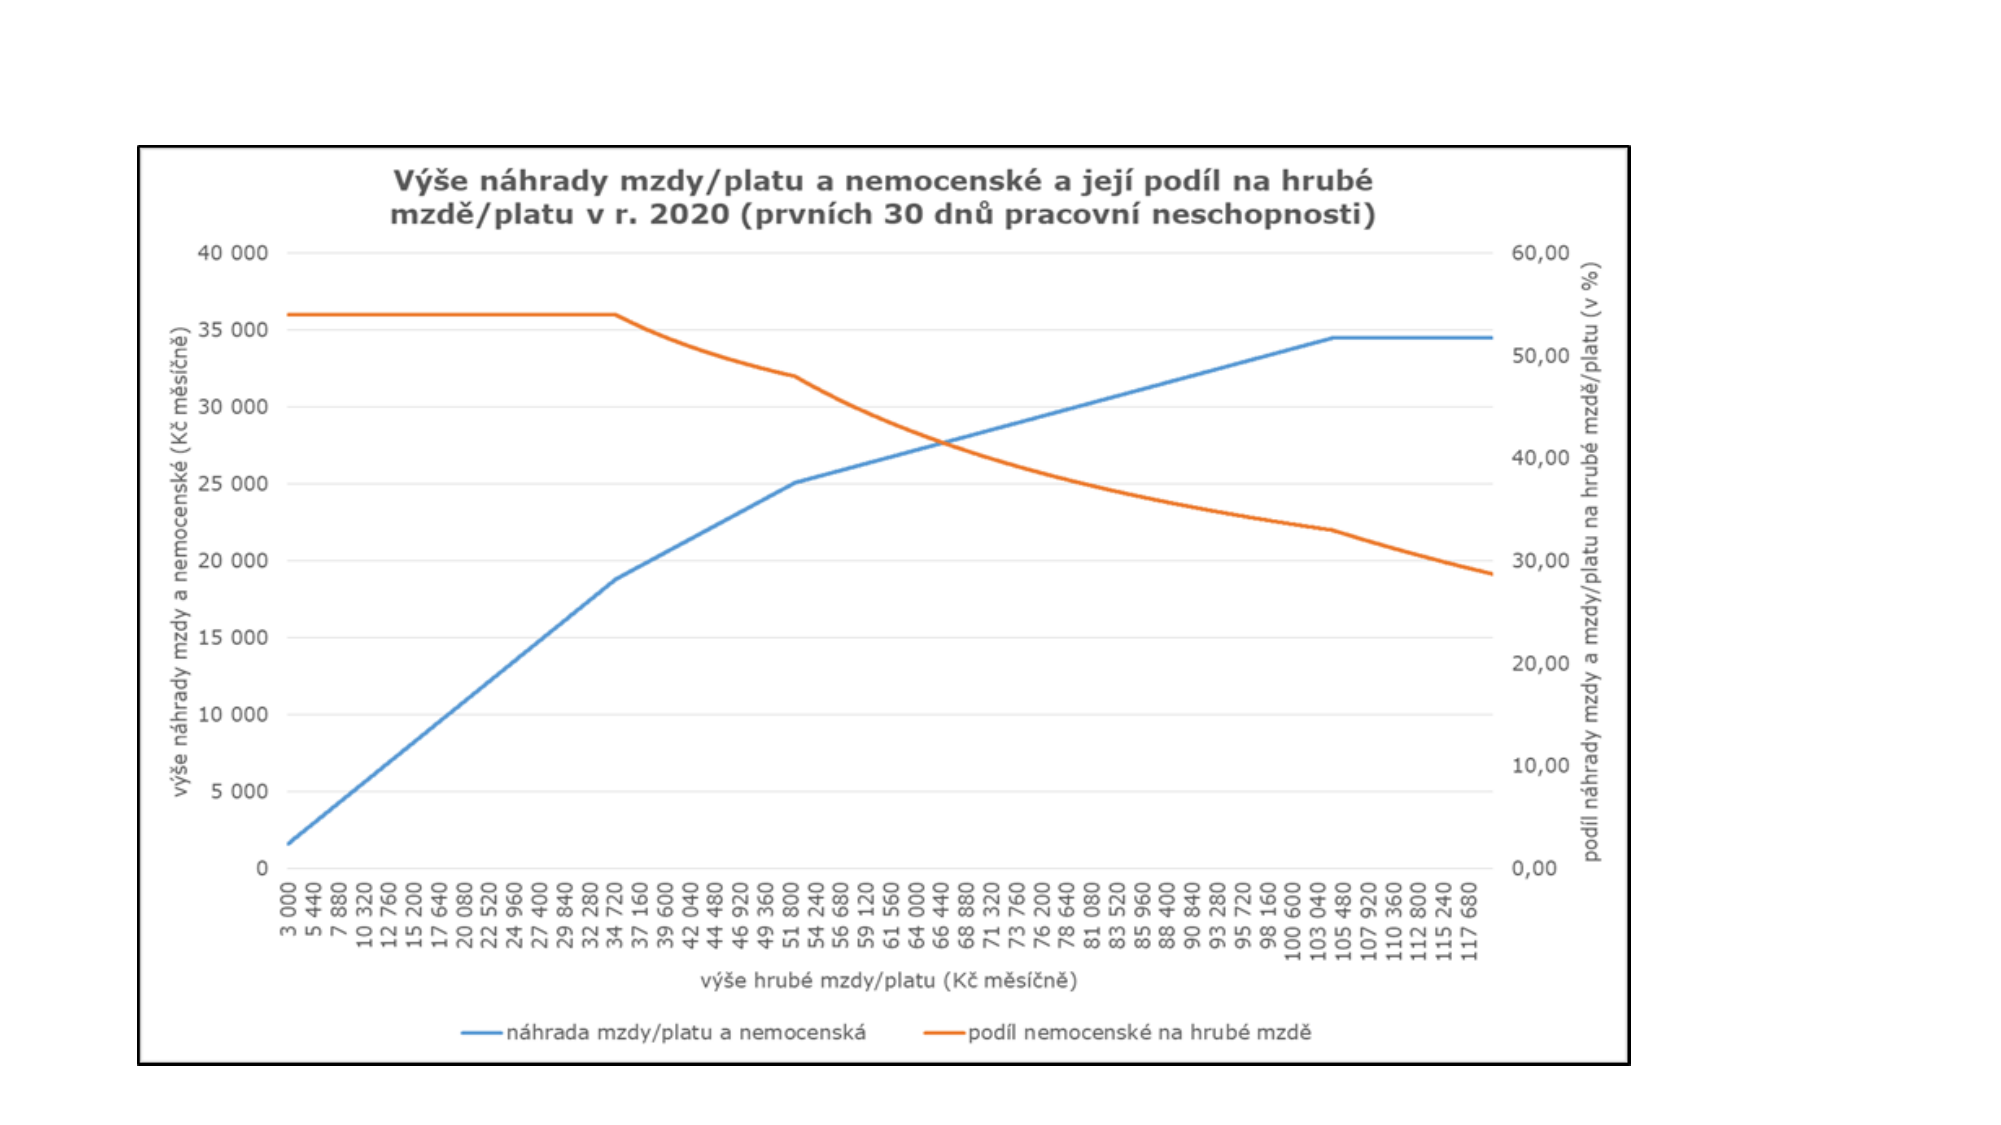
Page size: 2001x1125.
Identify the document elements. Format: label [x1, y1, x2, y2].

list [137, 145, 1631, 1066]
